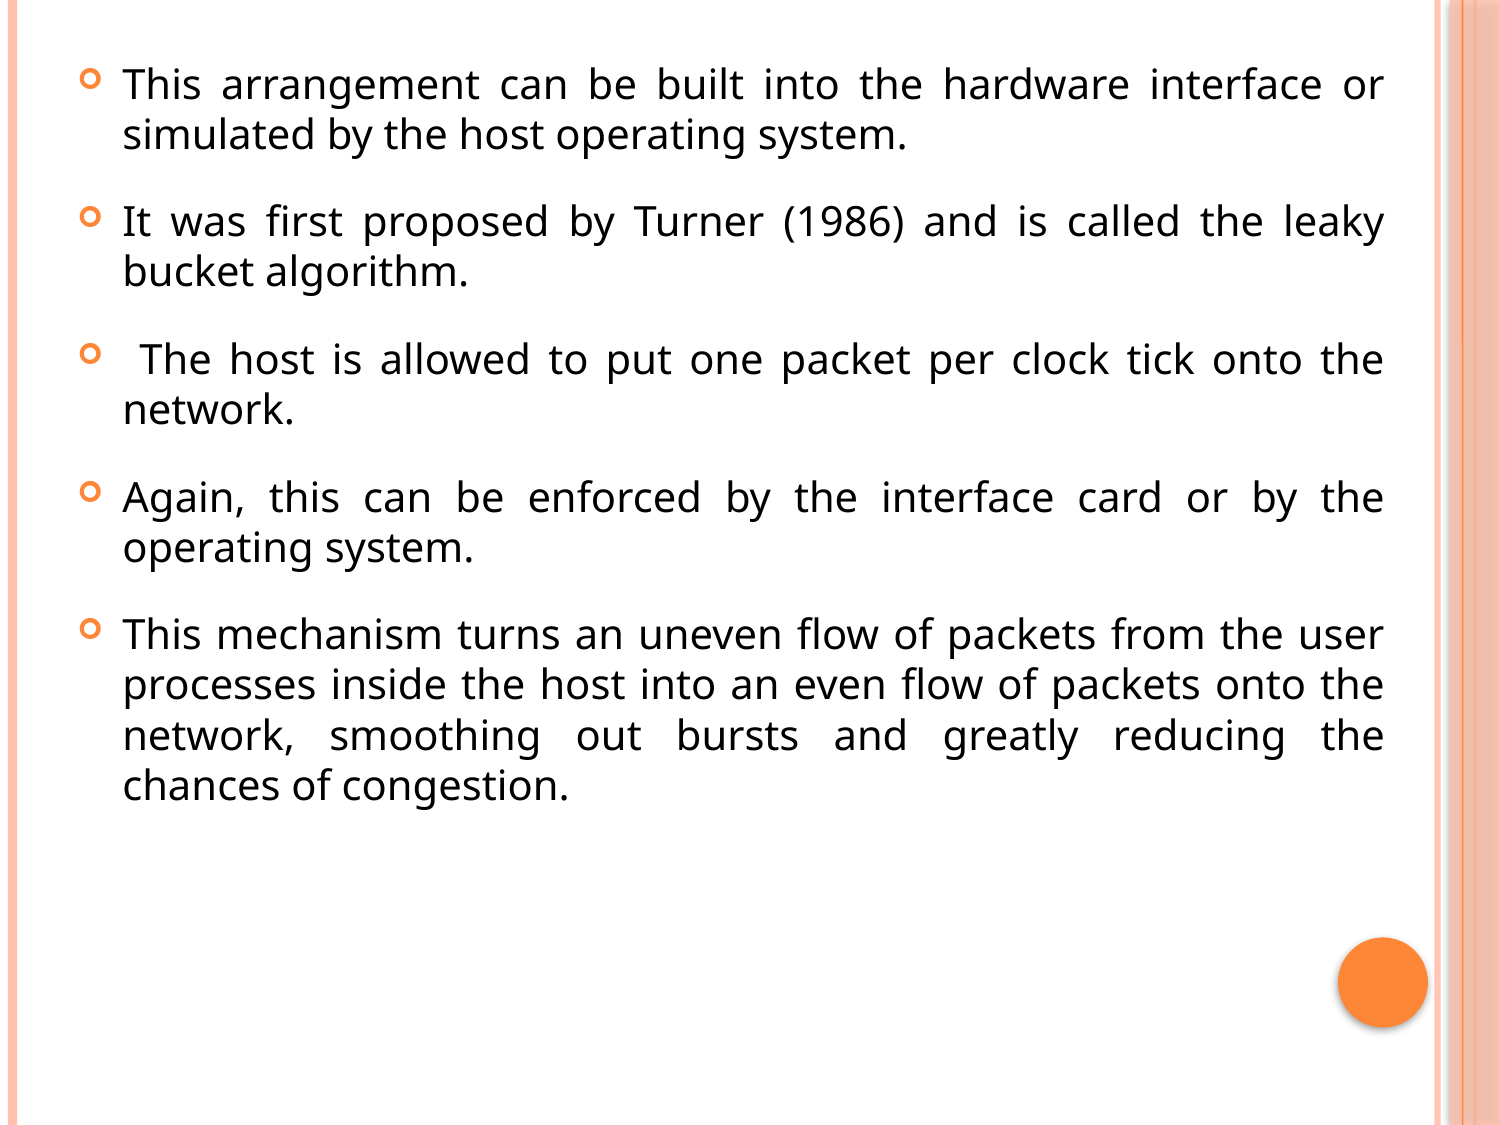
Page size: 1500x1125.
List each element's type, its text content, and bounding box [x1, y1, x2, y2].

list This arrangement can be built into the hardware interface or simulated by the host operating system. It was first proposed by Turner (1986) and is called the leaky bucket algorithm. The host is allowed to put one packet per clock tick onto the network. Again, this can be enforced by the interface card or by the operating system. This mechanism turns an uneven flow of packets from the user processes inside the host into an even flow of packets onto the network, smoothing out bursts and greatly reducing the chances of congestion. [62, 50, 1400, 1062]
